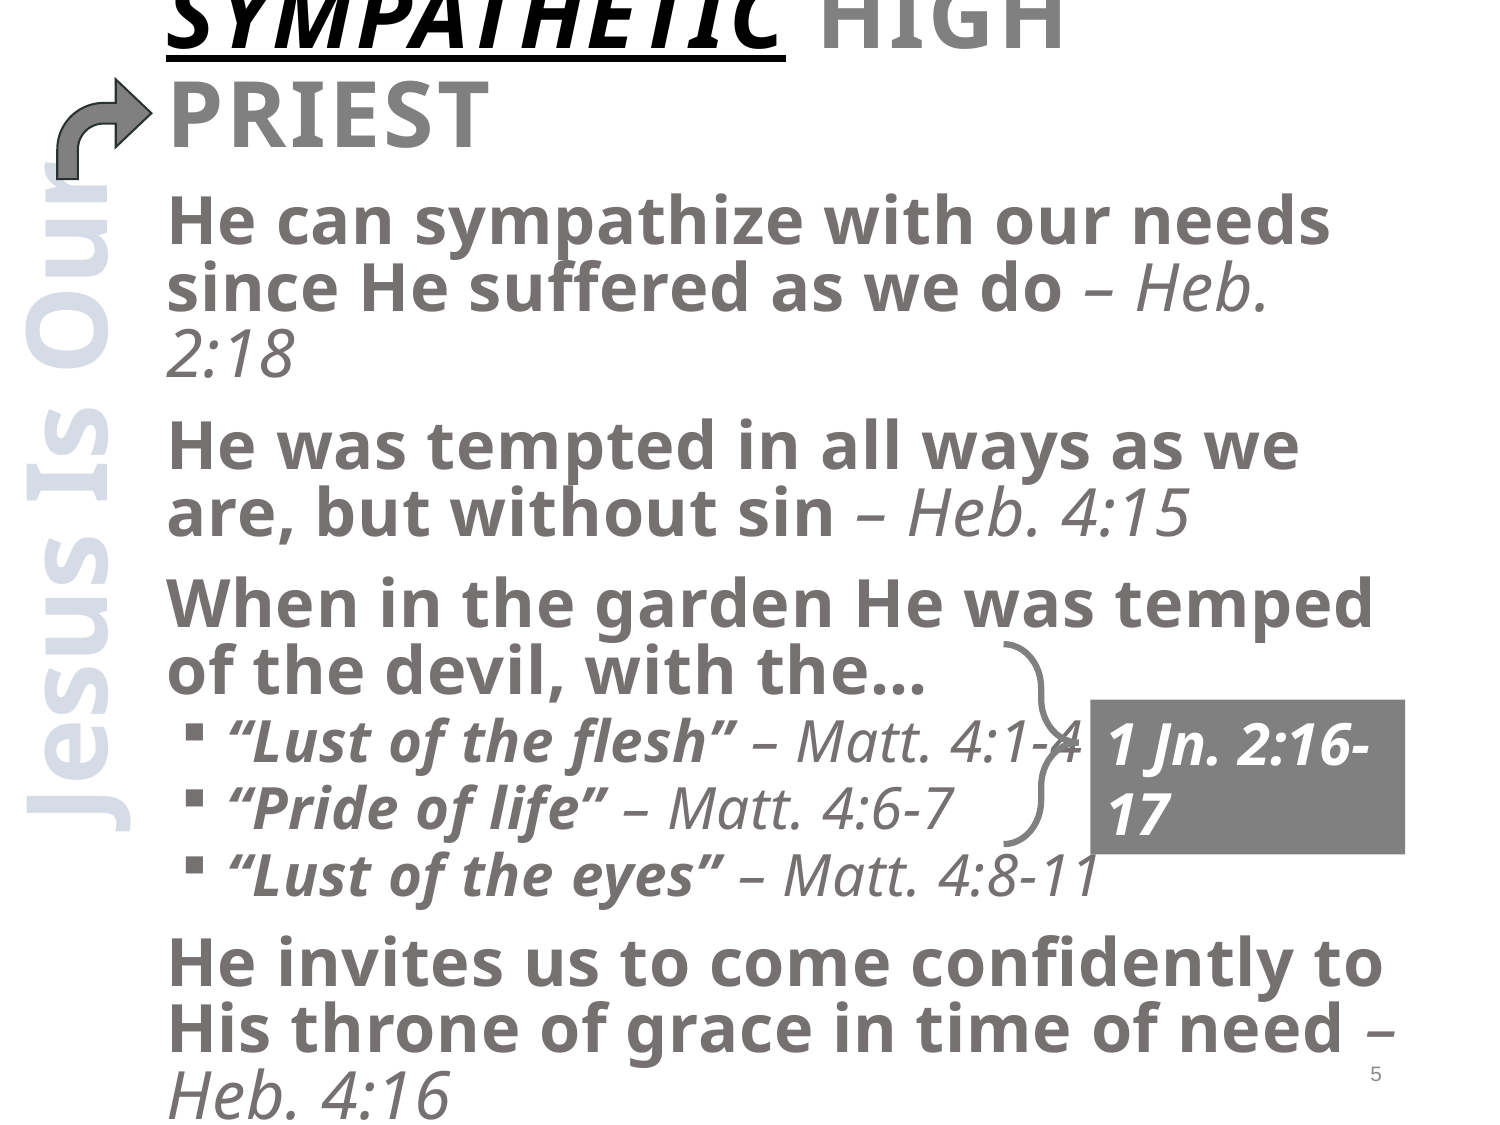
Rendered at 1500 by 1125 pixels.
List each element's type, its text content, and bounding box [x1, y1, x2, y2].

list He can sympathize with our needs since He suffered as we do – Heb. 2:18 He was tempted in all ways as we are, but without sin – Heb. 4:15 When in the garden He was temped of the devil, with the… “Lust of the flesh” – Matt. 4:1-4 “Pride of life” – Matt. 4:6-7 “Lust of the eyes” – Matt. 4:8-11 He invites us to come confidently to His throne of grace in time of need – Heb. 4:16 [151, 183, 1435, 1071]
text_box [56, 76, 153, 181]
text_box Jesus Is Our [0, 116, 138, 839]
slide_number 5 [1059, 1042, 1397, 1103]
title SYMPATHETIC High Priest [151, 54, 1340, 175]
text_box 1 Jn. 2:16-17 [1090, 699, 1406, 855]
text_box [1003, 643, 1079, 845]
